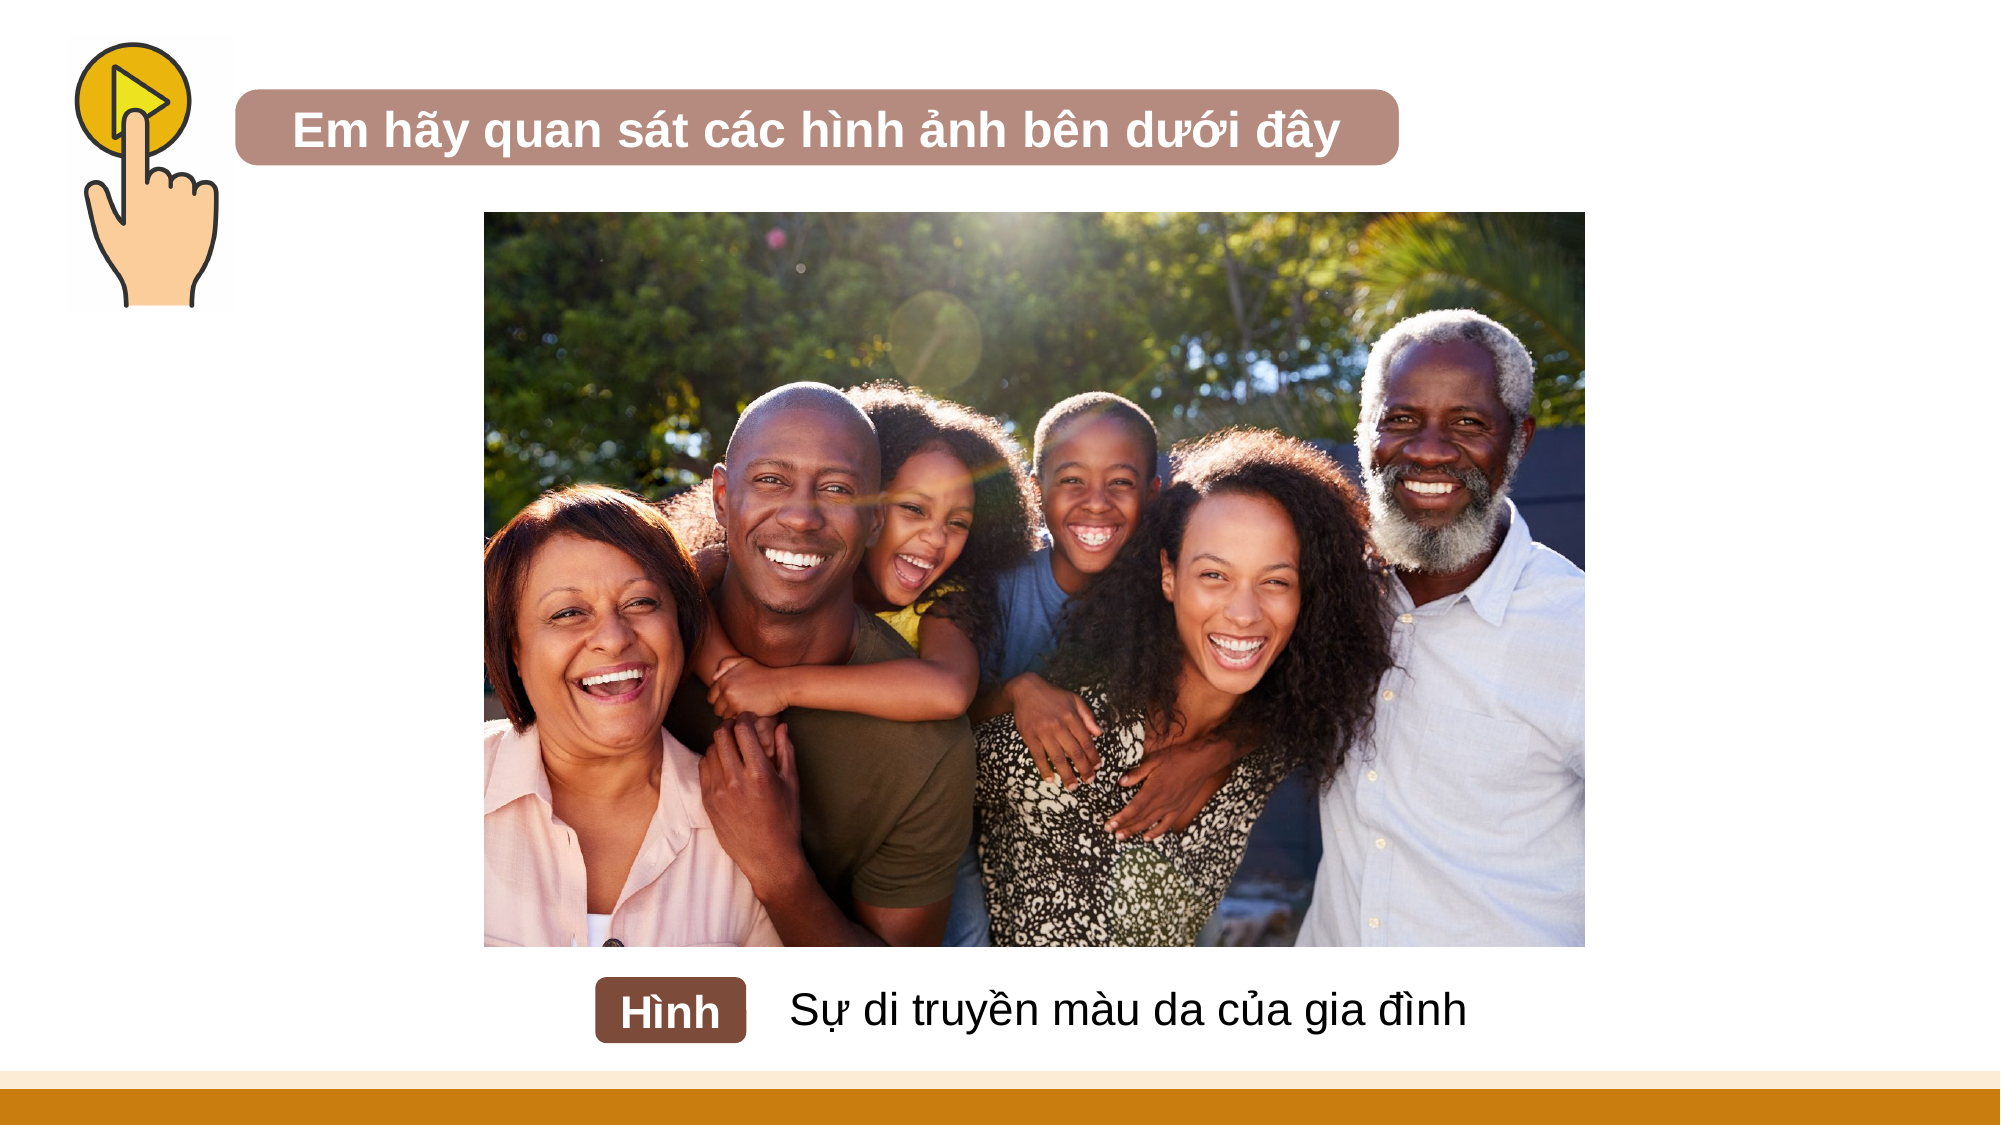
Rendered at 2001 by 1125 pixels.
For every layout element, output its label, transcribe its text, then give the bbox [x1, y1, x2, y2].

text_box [595, 972, 1512, 1044]
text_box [0, 1070, 2000, 1125]
picture [68, 35, 234, 312]
picture [483, 212, 1585, 947]
text_box Em hãy quan sát các hình ảnh bên dưới đây [242, 85, 1404, 170]
